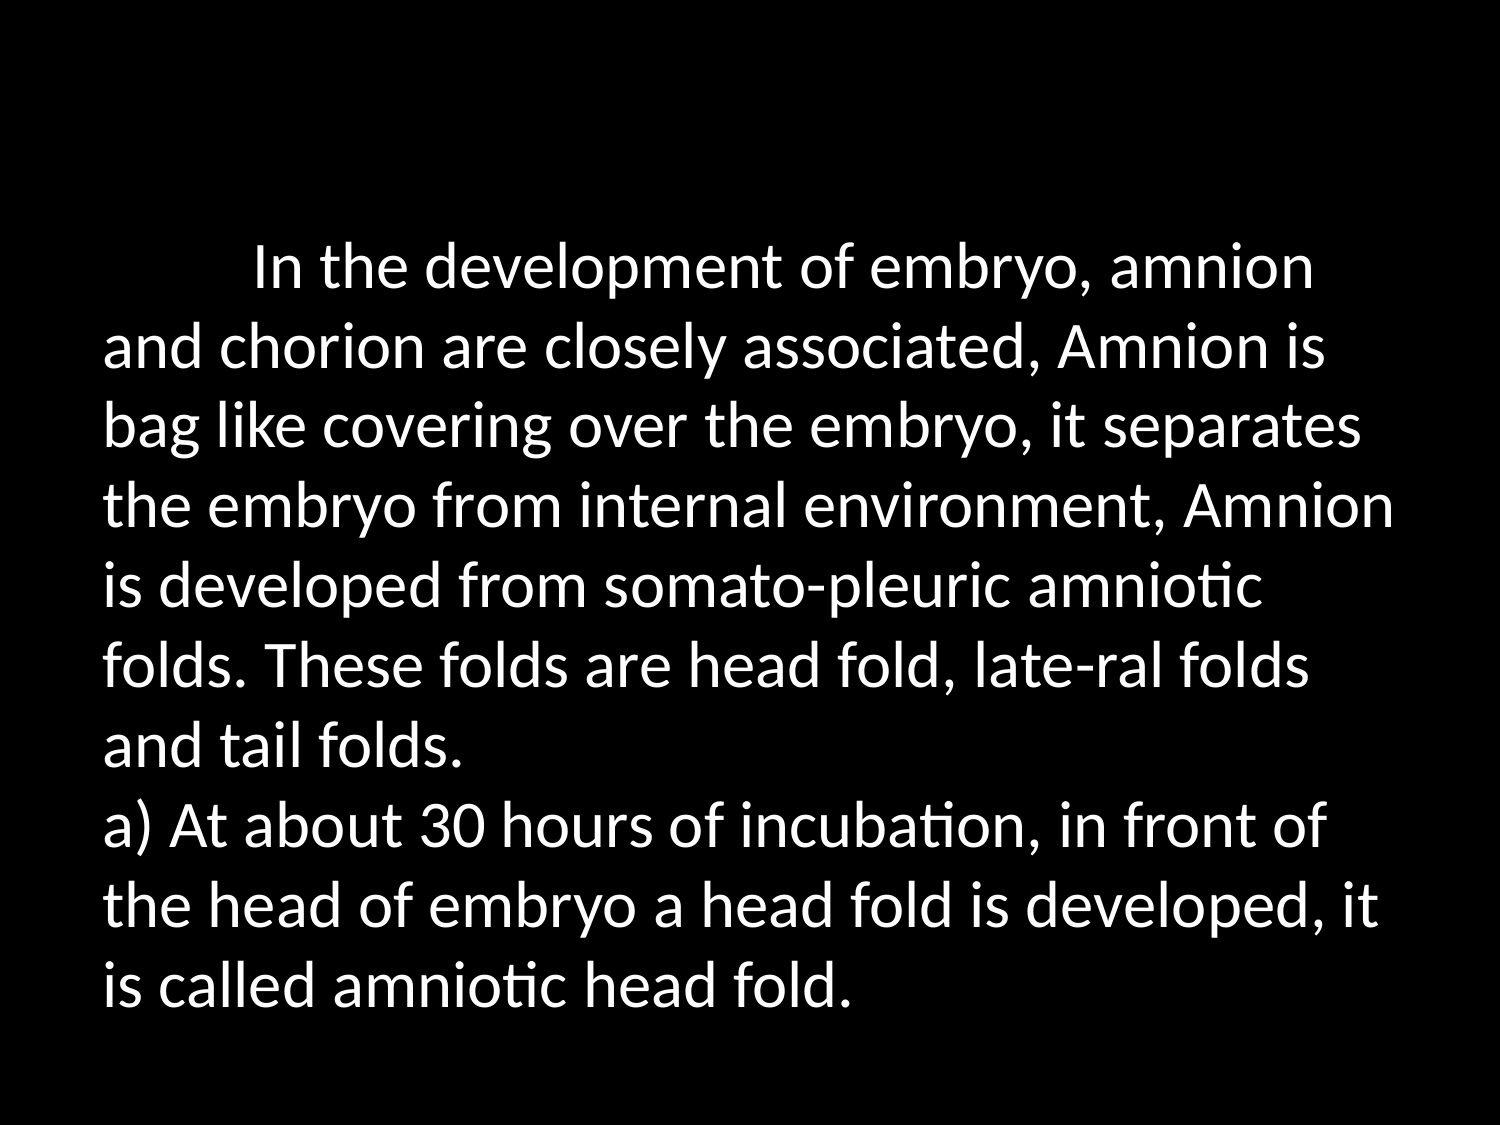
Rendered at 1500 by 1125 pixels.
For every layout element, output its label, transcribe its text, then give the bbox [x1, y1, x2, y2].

title In the development of embryo, amnion and chorion are closely associated, Amnion is bag like covering over the embryo, it separates the embryo from internal environment, Amnion is developed from somato-pleuric amniotic folds. These folds are head fold, late-ral folds and tail folds. a) At about 30 hours of incubation, in front of the head of embryo a head fold is developed, it is called amniotic head fold. [87, 45, 1413, 1038]
